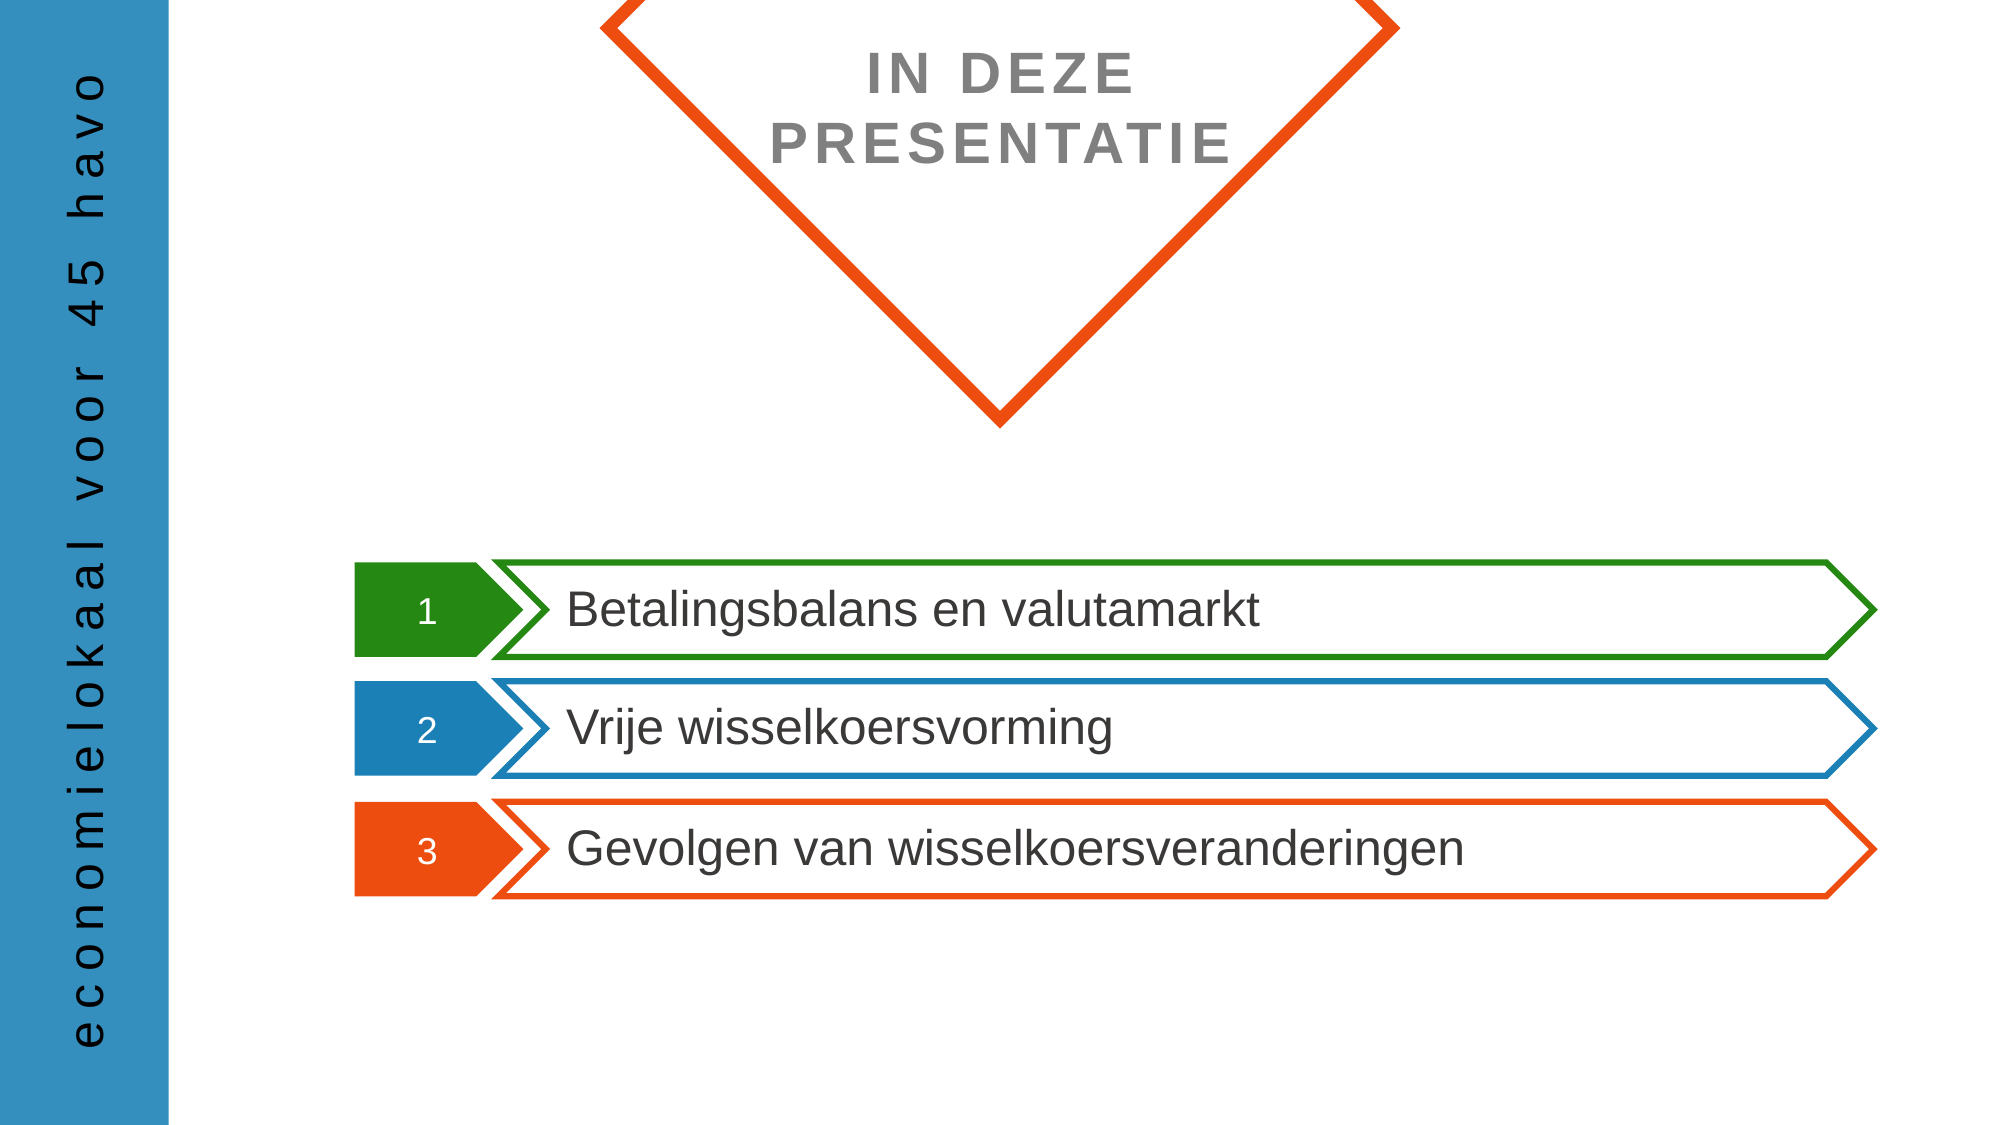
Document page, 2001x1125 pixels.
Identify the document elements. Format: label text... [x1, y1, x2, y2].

list Betalingsbalans en valutamarkt [550, 572, 1787, 648]
list Gevolgen van wisselkoersveranderingen [550, 811, 1787, 888]
list Vrije wisselkoersvorming [550, 690, 1787, 767]
